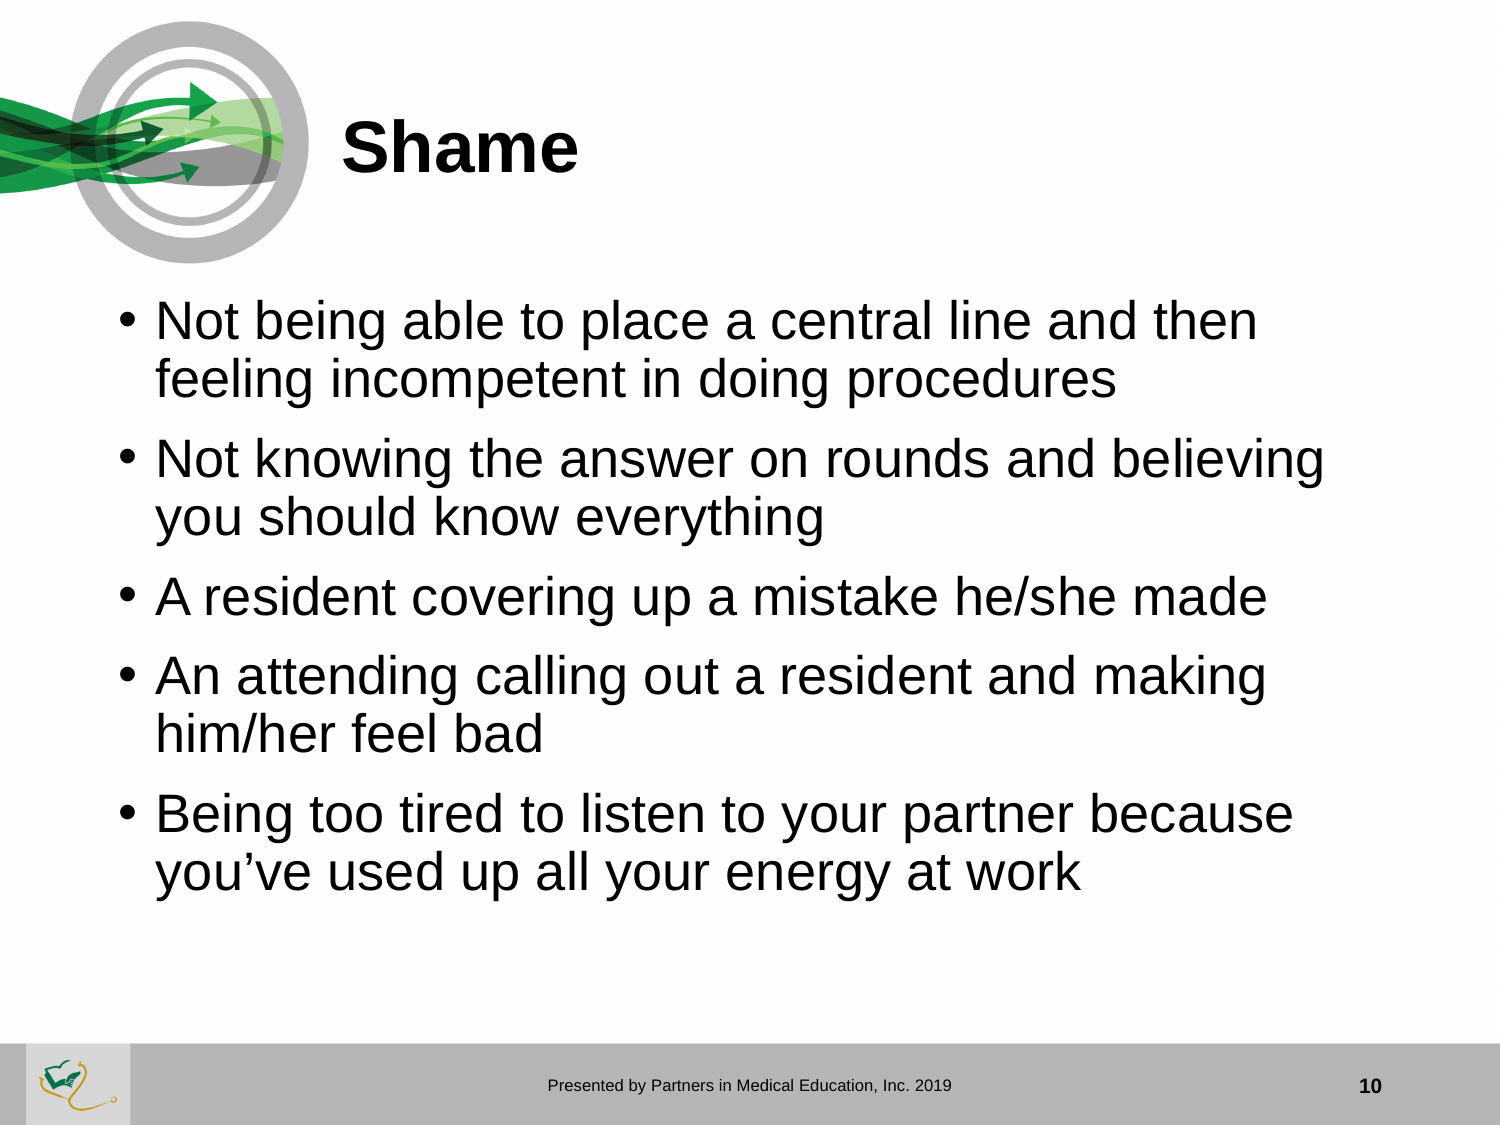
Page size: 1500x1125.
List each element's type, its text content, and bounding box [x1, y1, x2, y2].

footer Presented by Partners in Medical Education, Inc. 2019 [496, 1055, 1004, 1116]
list Not being able to place a central line and then feeling incompetent in doing procedures Not knowing the answer on rounds and believing you should know everything A resident covering up a mistake he/she made An attending calling out a resident and making him/her feel bad Being too tired to listen to your partner because you’ve used up all your energy at work [103, 285, 1397, 1014]
title Shame [326, 40, 1397, 258]
slide_number 10 [1059, 1055, 1397, 1116]
picture [0, 0, 1500, 1125]
